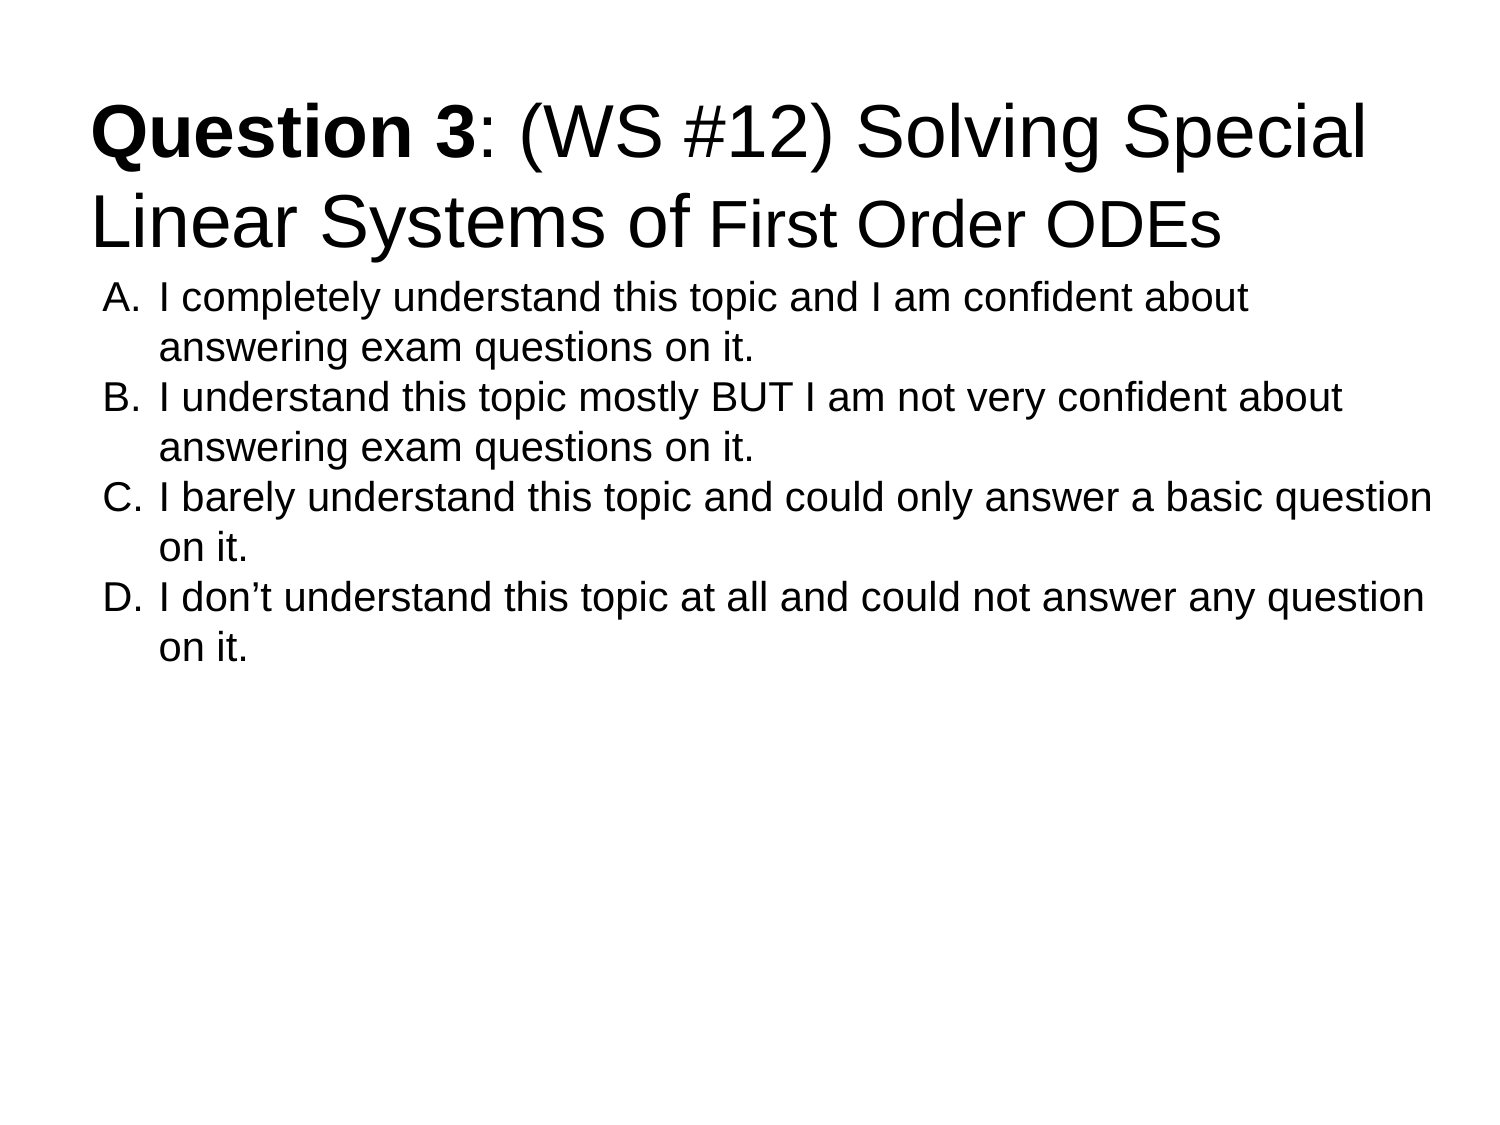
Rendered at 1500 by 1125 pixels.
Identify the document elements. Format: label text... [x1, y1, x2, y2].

title Question 3: (WS #12) Solving Special Linear Systems of First Order ODEs [75, 45, 1425, 300]
text_box I completely understand this topic and I am confident about answering exam questions on it. I understand this topic mostly BUT I am not very confident about answering exam questions on it. I barely understand this topic and could only answer a basic question on it. I don’t understand this topic at all and could not answer any question on it. [87, 262, 1463, 678]
